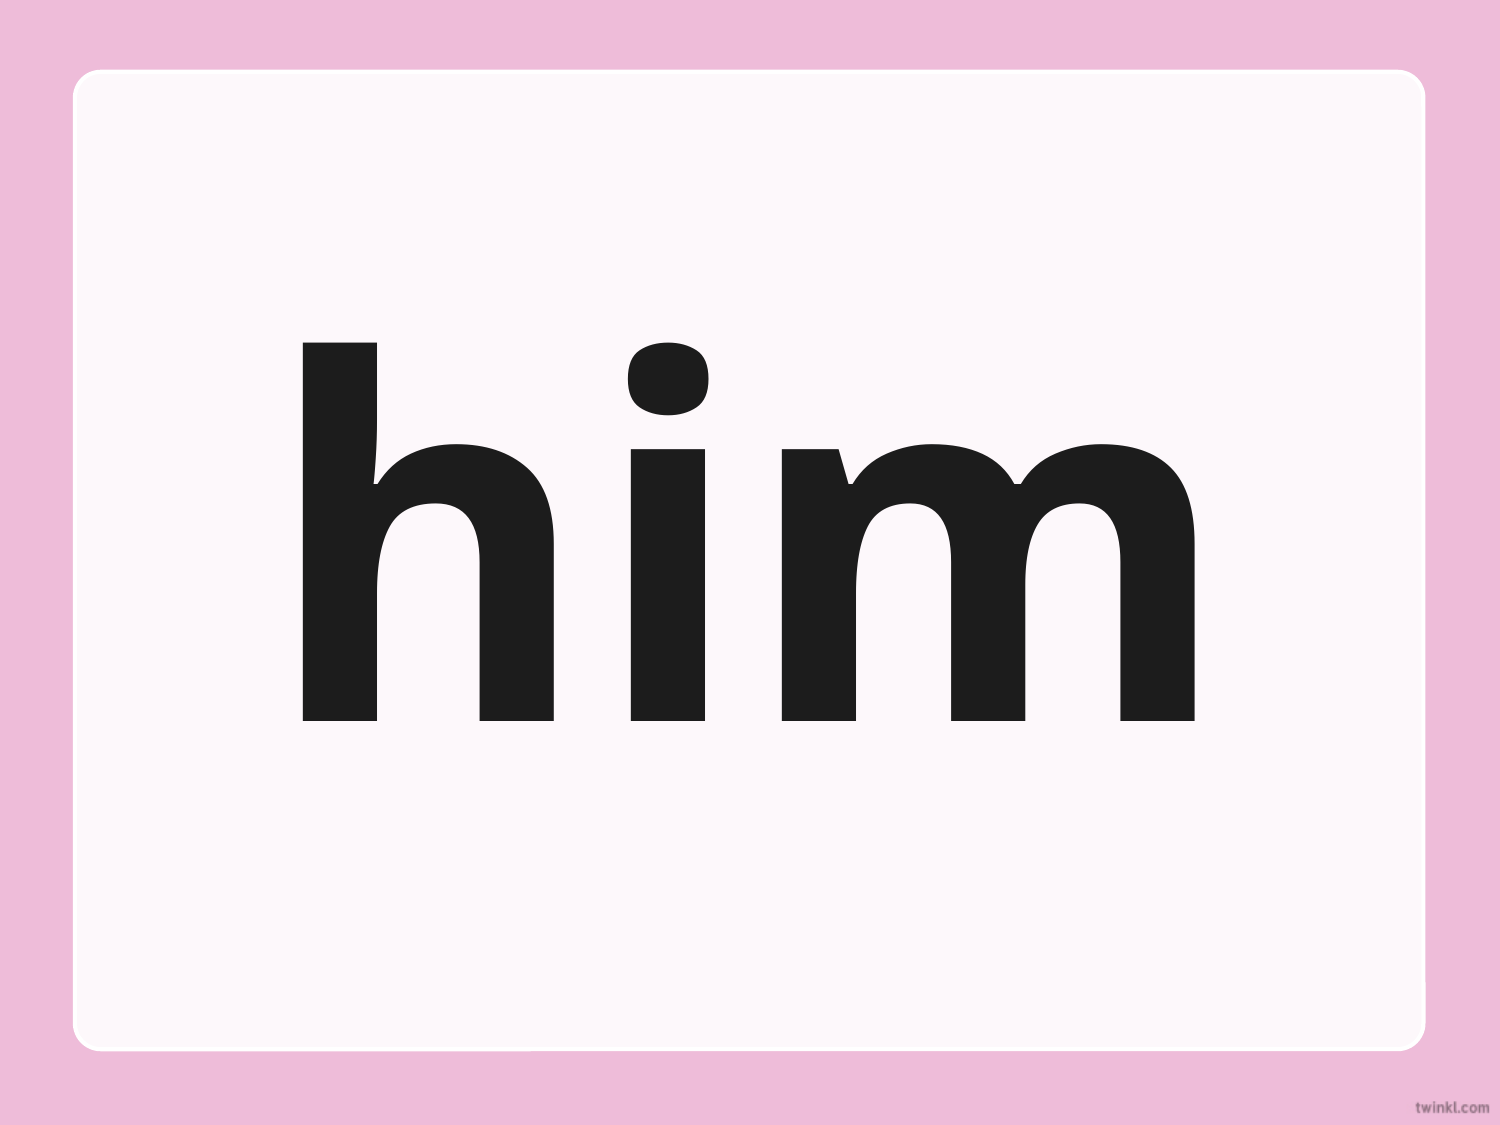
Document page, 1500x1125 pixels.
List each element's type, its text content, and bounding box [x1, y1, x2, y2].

title him [75, 78, 1424, 1042]
picture [0, 0, 1500, 1125]
